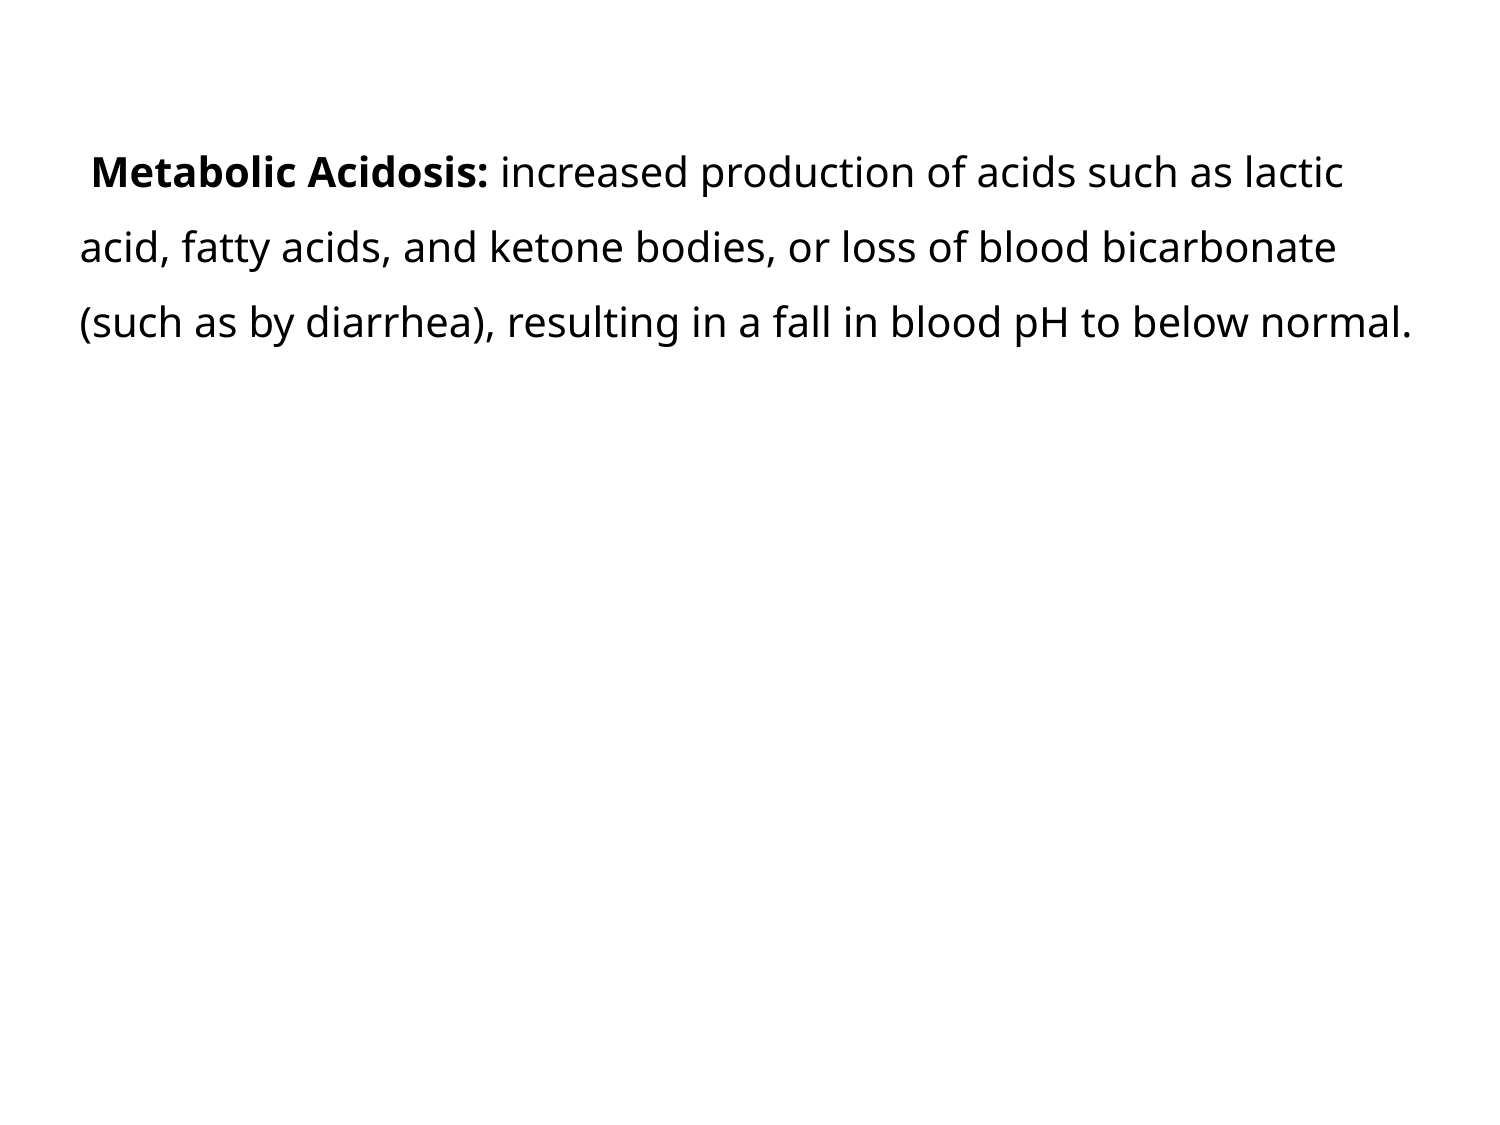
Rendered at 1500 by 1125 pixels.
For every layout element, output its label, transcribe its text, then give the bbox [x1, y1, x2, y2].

text_box Metabolic Acidosis: increased production of acids such as lactic acid, fatty acids, and ketone bodies, or loss of blood bicarbonate (such as by diarrhea), resulting in a fall in blood pH to below normal. [64, 113, 1459, 354]
